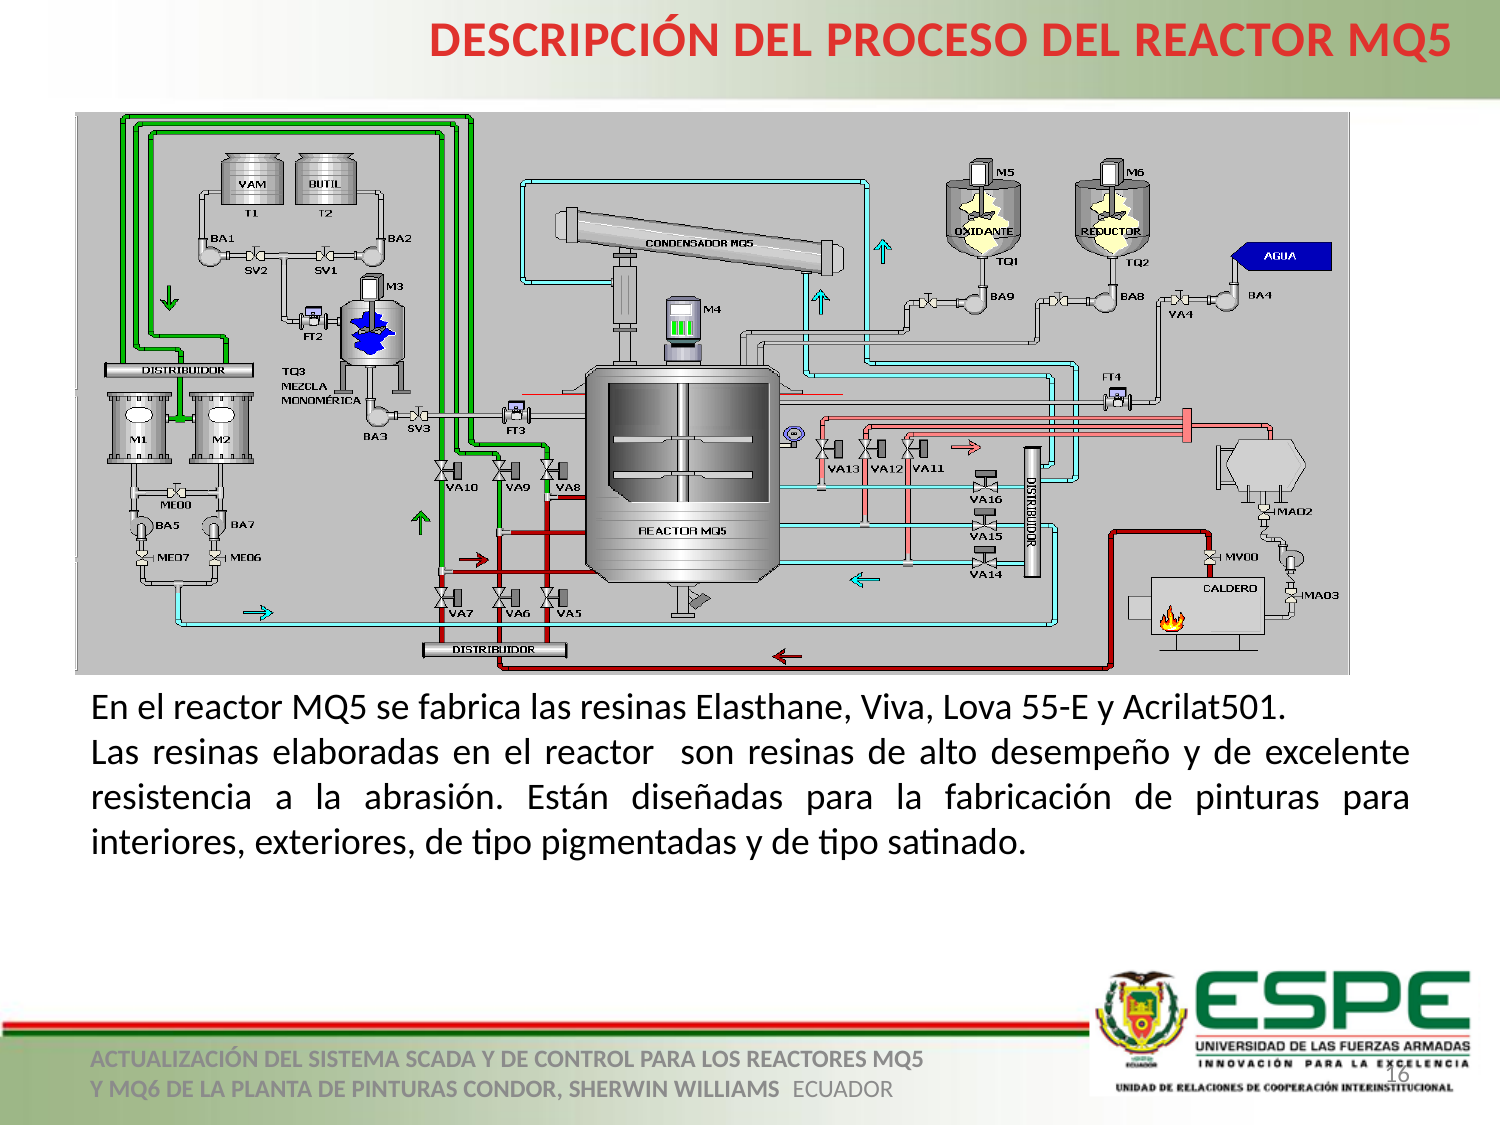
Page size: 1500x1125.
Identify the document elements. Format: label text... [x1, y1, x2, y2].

slide_number 16 [1074, 1042, 1425, 1103]
picture [0, 0, 1500, 1125]
slide_number ACTUALIZACIÓN DEL SISTEMA SCADA Y DE CONTROL PARA LOS REACTORES MQ5 Y MQ6 DE LA PLANTA DE PINTURAS CONDOR, SHERWIN WILLIAMS ECUADOR [75, 1042, 950, 1103]
text_box En el reactor MQ5 se fabrica las resinas Elasthane, Viva, Lova 55-E y Acrilat501. Las resinas elaboradas en el reactor son resinas de alto desempeño y de excelente resistencia a la abrasión. Están diseñadas para la fabricación de pinturas para interiores, exteriores, de tipo pigmentadas y de tipo satinado. [76, 674, 1425, 870]
text_box DESCRIPCIÓN DEL PROCESO DEL REACTOR MQ5 [412, 0, 1472, 74]
